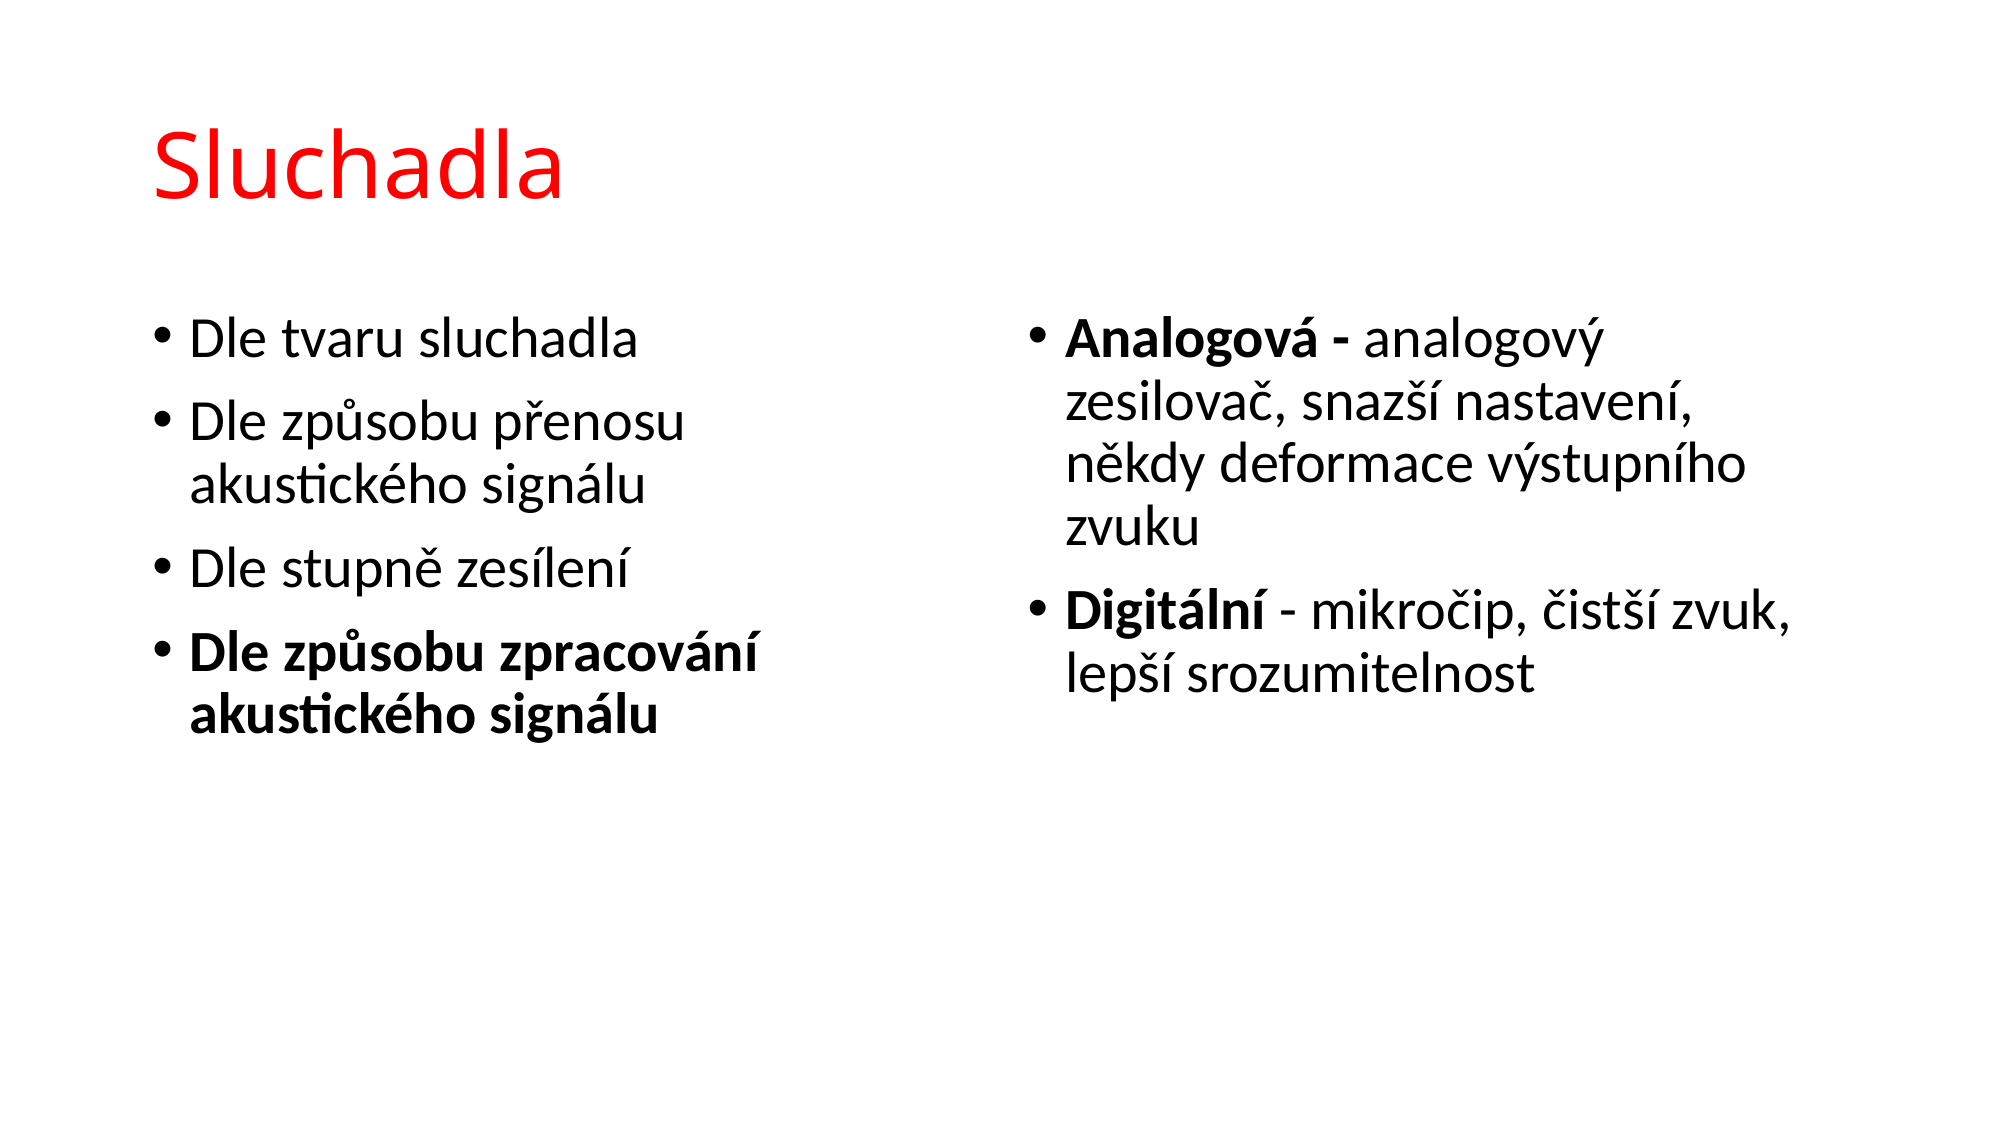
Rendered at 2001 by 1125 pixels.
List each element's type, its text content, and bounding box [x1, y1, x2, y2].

list Dle tvaru sluchadla Dle způsobu přenosu akustického signálu Dle stupně zesílení Dle způsobu zpracování akustického signálu [137, 299, 988, 1014]
title Sluchadla [137, 59, 1863, 278]
list Analogová - analogový zesilovač, snazší nastavení, někdy deformace výstupního zvuku Digitální - mikročip, čistší zvuk, lepší srozumitelnost [1012, 299, 1863, 1014]
